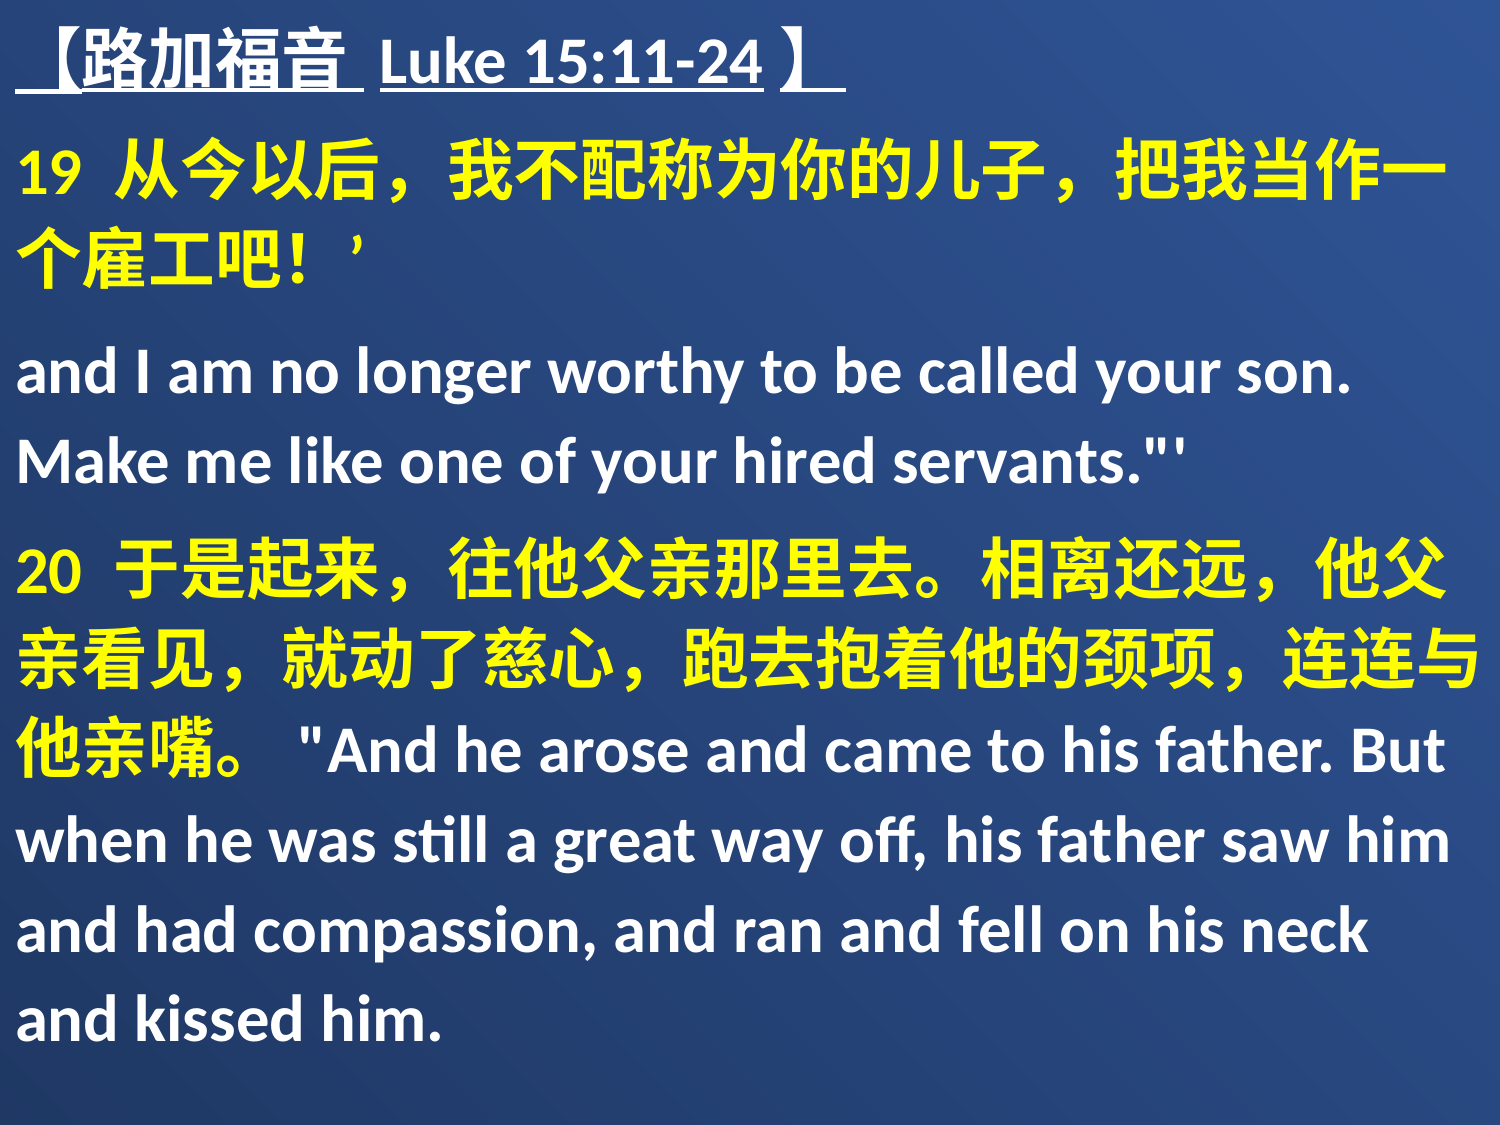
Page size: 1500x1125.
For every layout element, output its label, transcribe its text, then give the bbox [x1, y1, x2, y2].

subtitle 【路加福音 Luke 15:11-24】 19 从今以后，我不配称为你的儿子，把我当作一个雇工吧！’ and I am no longer worthy to be called your son. Make me like one of your hired servants."' 20 于是起来，往他父亲那里去。相离还远，他父亲看见，就动了慈心，跑去抱着他的颈项，连连与他亲嘴。"And he arose and came to his father. But when he was still a great way off, his father saw him and had compassion, and ran and fell on his neck and kissed him. [0, 0, 1500, 1125]
